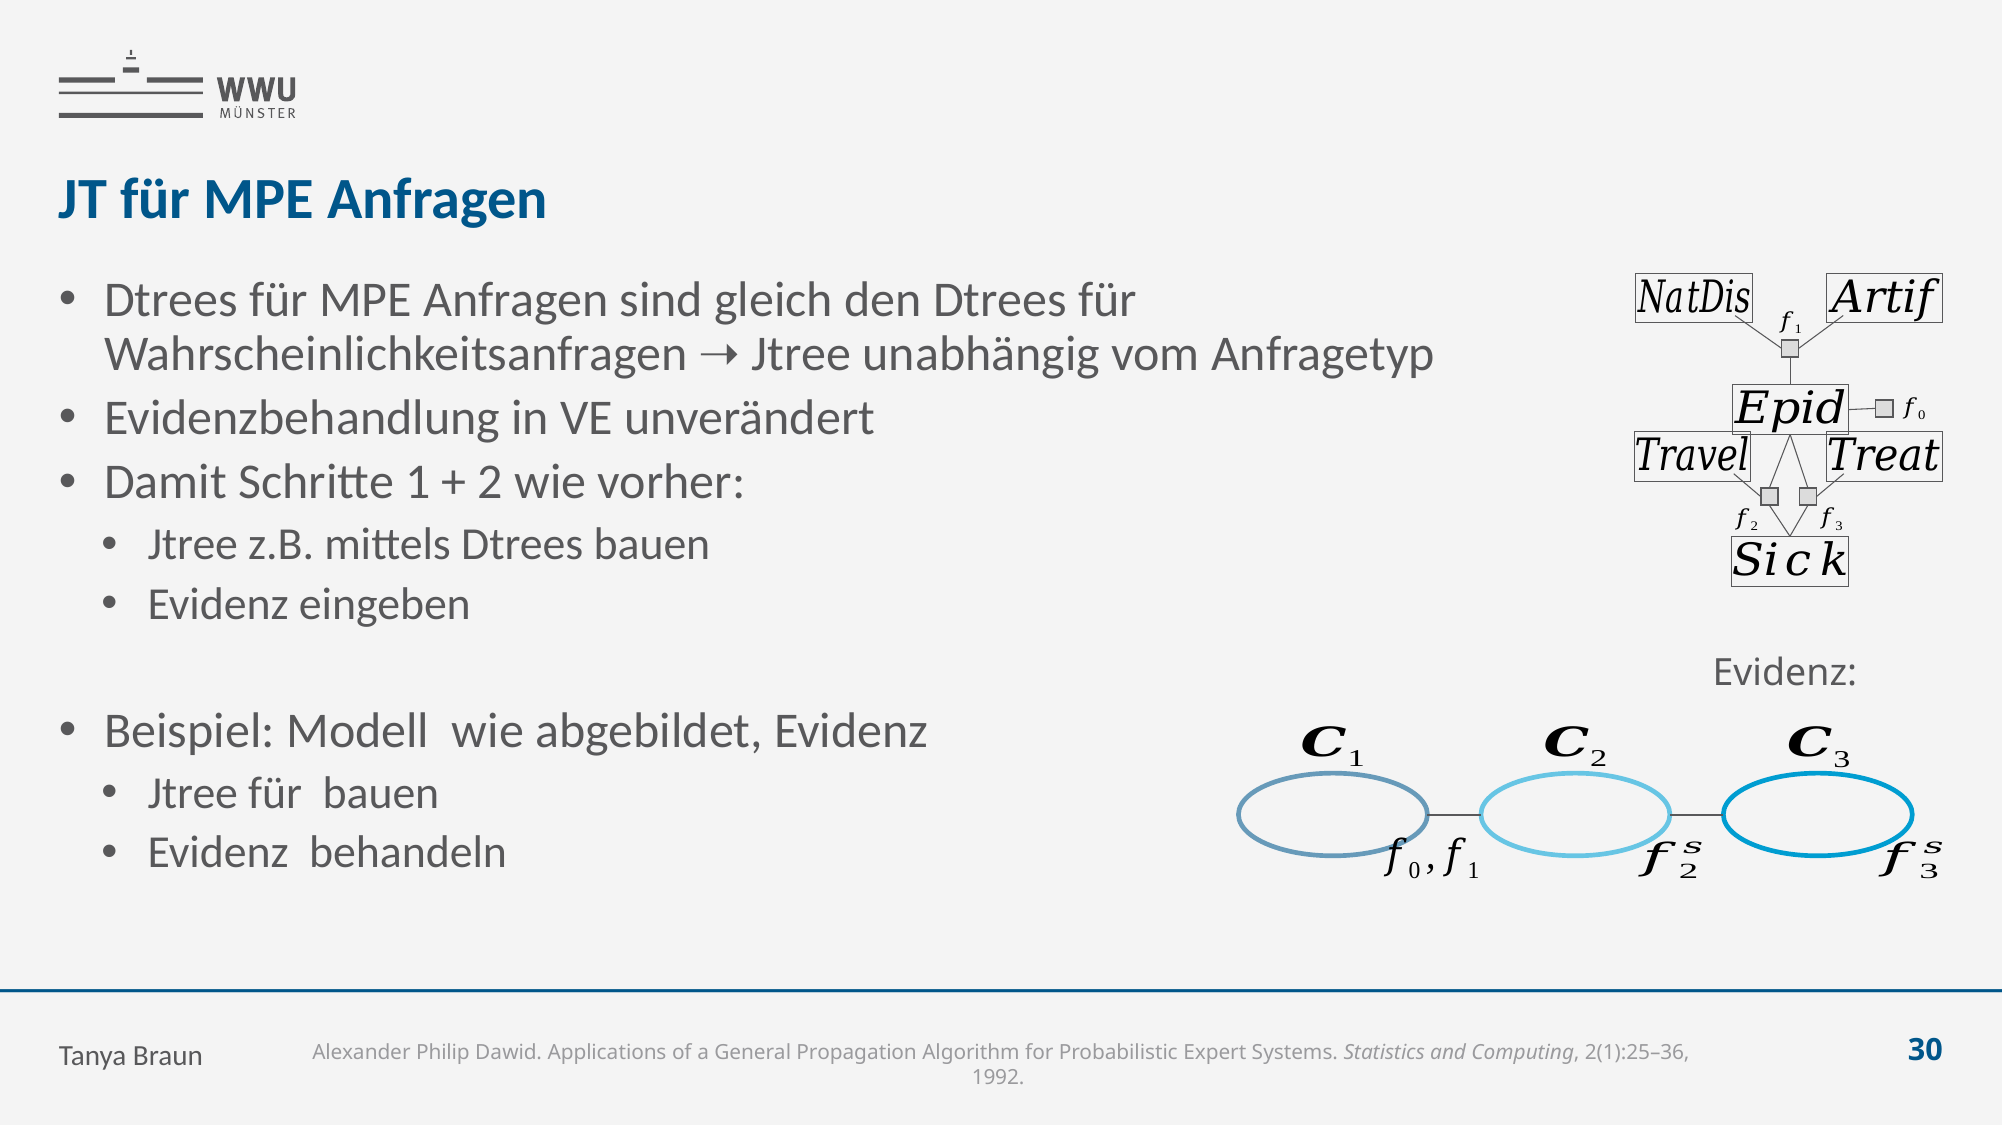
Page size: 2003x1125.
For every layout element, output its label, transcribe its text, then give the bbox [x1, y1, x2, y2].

slide_number 30 [1824, 1012, 1943, 1072]
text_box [1634, 273, 1944, 586]
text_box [1238, 721, 1943, 884]
footer Tanya Braun [59, 1012, 1442, 1072]
text_box Alexander Philip Dawid. Applications of a General Propagation Algorithm for Probabilistic Expert Systems. Statistics and Computing, 2(1):25–36, 1992. [293, 1031, 1709, 1096]
title JT für MPE Anfragen [59, 148, 1943, 243]
